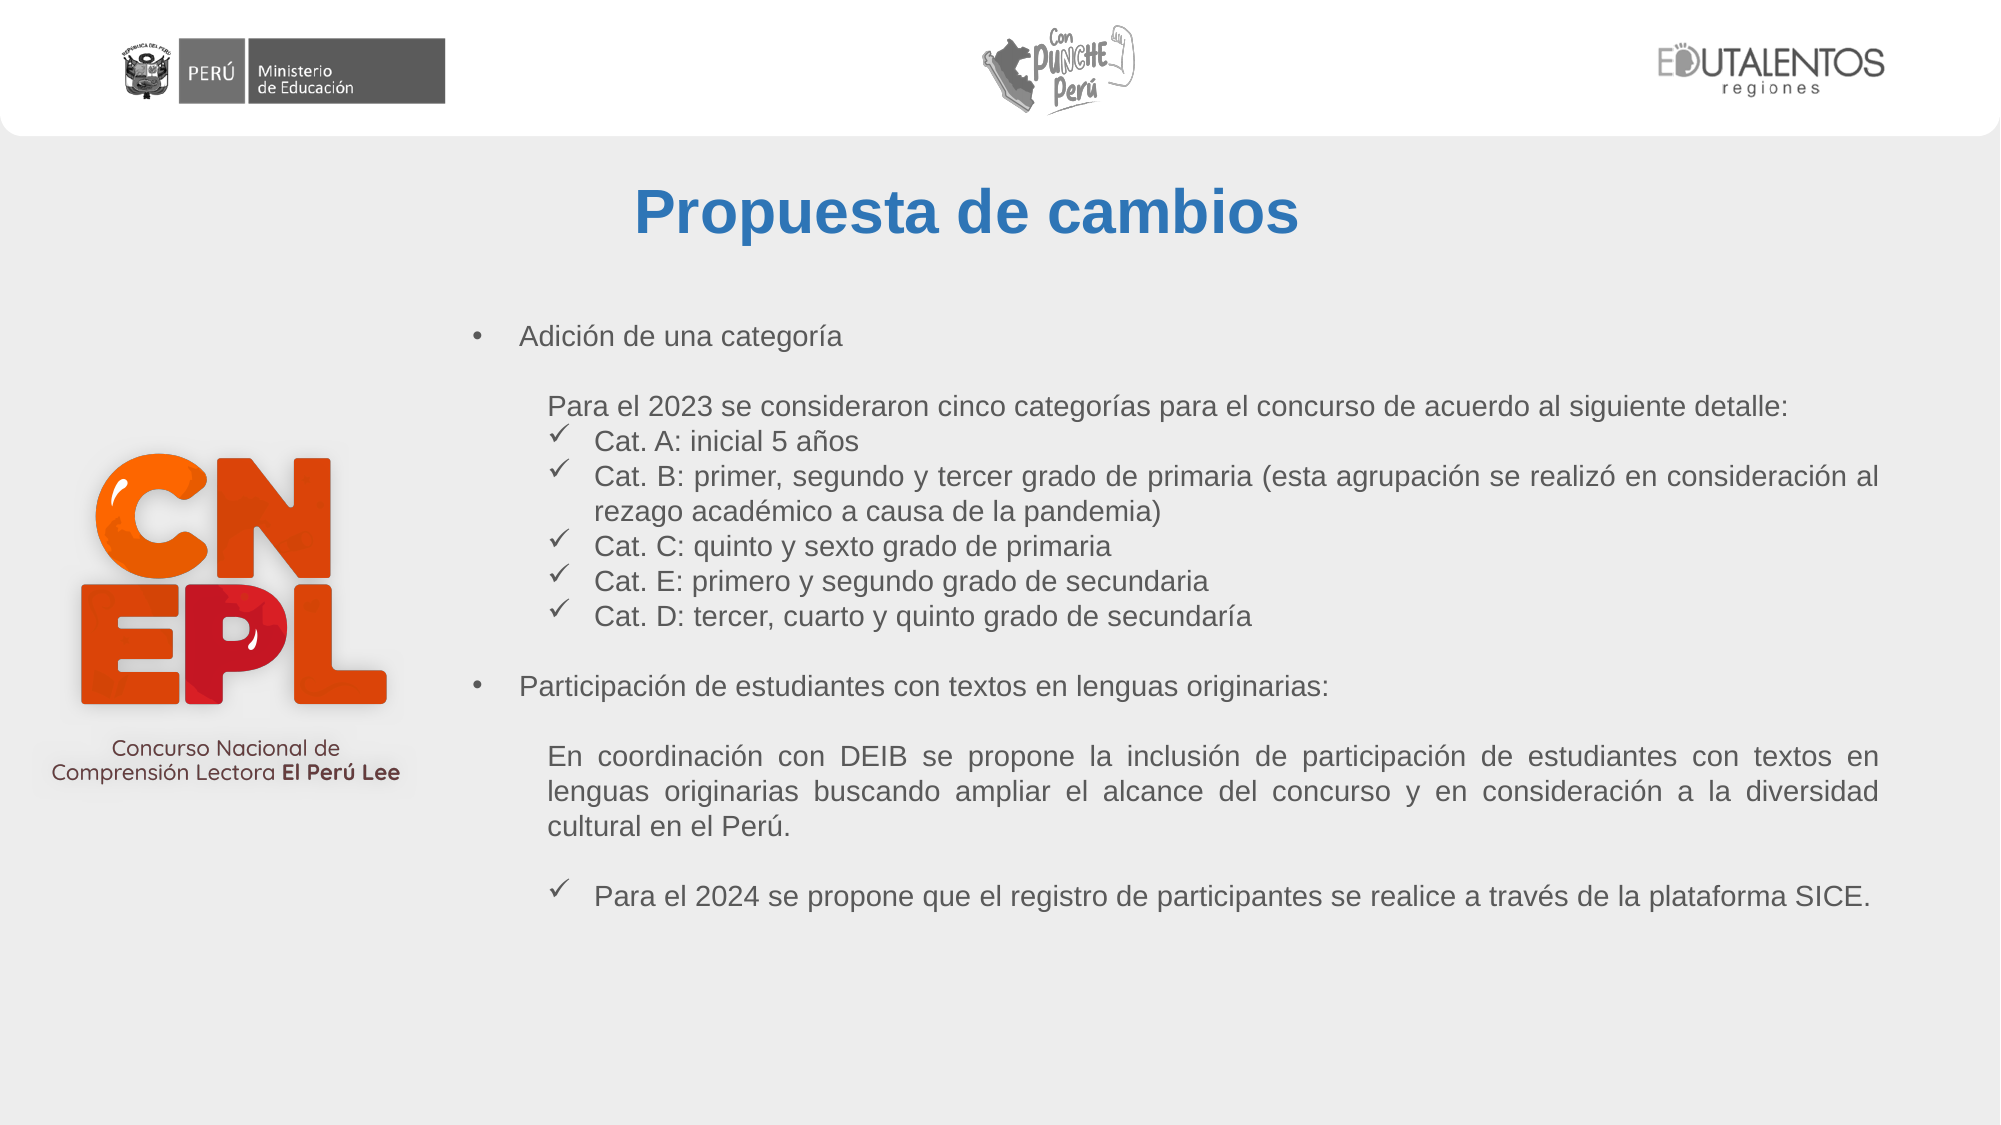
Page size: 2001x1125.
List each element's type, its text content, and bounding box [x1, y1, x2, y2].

text_box Adición de una categoría Para el 2023 se consideraron cinco categorías para el concurso de acuerdo al siguiente detalle: Cat. A: inicial 5 años Cat. B: primer, segundo y tercer grado de primaria (esta agrupación se realizó en consideración al rezago académico a causa de la pandemia) Cat. C: quinto y sexto grado de primaria Cat. E: primero y segundo grado de secundaria Cat. D: tercer, cuarto y quinto grado de secundaría Participación de estudiantes con textos en lenguas originarias: En coordinación con DEIB se propone la inclusión de participación de estudiantes con textos en lenguas originarias buscando ampliar el alcance del concurso y en consideración a la diversidad cultural en el Perú. Para el 2024 se propone que el registro de participantes se realice a través de la plataforma SICE. [457, 310, 1896, 955]
picture [1624, 35, 1917, 106]
picture [971, 17, 1146, 124]
text_box [0, 0, 2000, 138]
picture [26, 426, 426, 812]
picture [120, 35, 446, 106]
text_box Propuesta de cambios [619, 163, 1323, 254]
